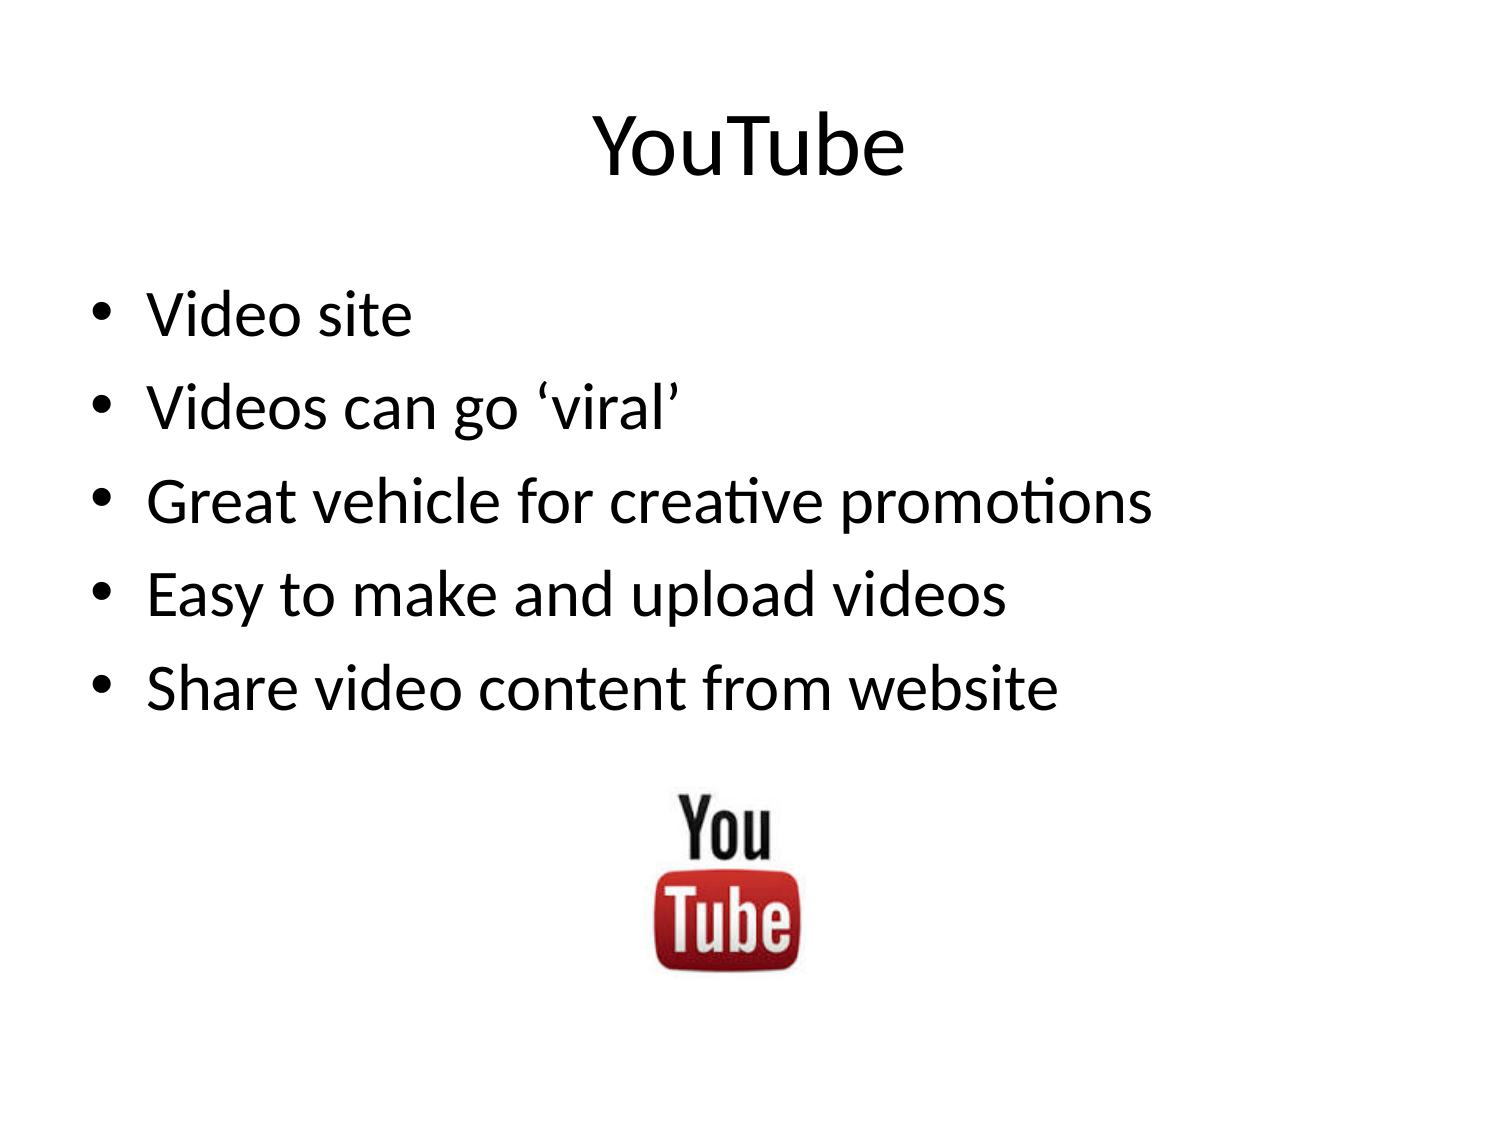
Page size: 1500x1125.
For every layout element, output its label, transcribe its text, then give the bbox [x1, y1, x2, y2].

picture [631, 786, 825, 980]
list Video site Videos can go ‘viral’ Great vehicle for creative promotions Easy to make and upload videos Share video content from website [75, 262, 1425, 1005]
title YouTube [75, 45, 1425, 233]
